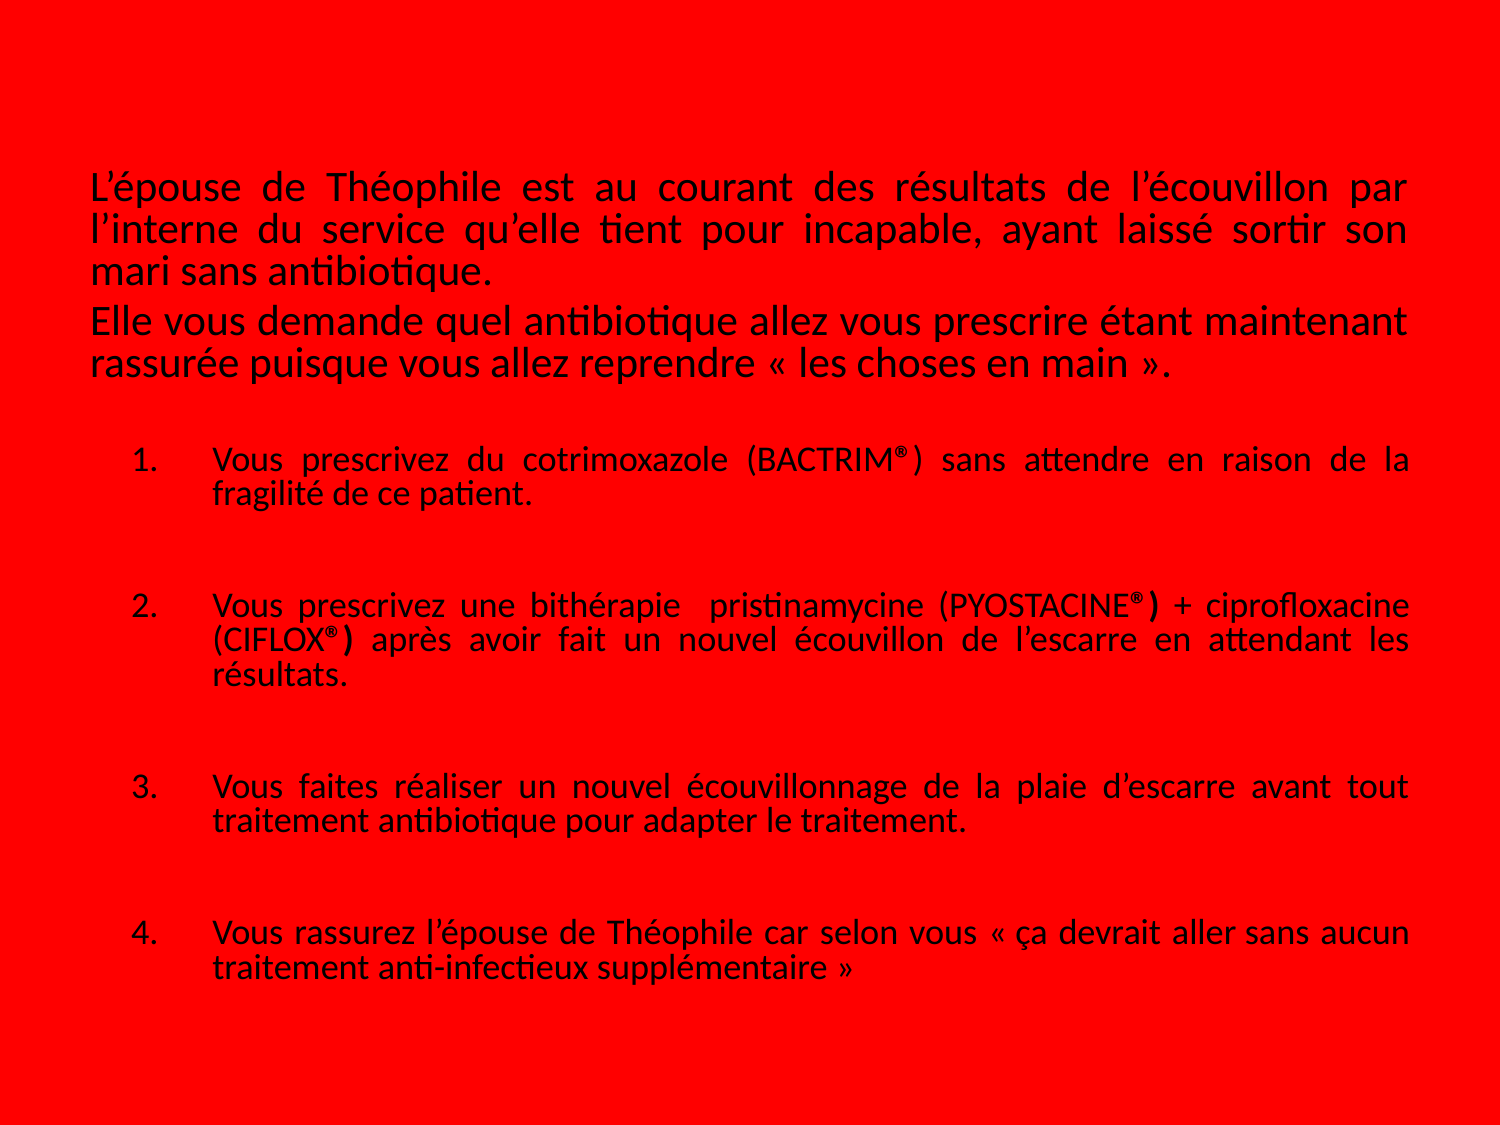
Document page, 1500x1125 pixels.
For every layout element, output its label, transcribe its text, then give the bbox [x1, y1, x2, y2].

list L’épouse de Théophile est au courant des résultats de l’écouvillon par l’interne du service qu’elle tient pour incapable, ayant laissé sortir son mari sans antibiotique. Elle vous demande quel antibiotique allez vous prescrire étant maintenant rassurée puisque vous allez reprendre « les choses en main ». Vous prescrivez du cotrimoxazole (BACTRIM®) sans attendre en raison de la fragilité de ce patient. Vous prescrivez une bithérapie pristinamycine (PYOSTACINE®) + ciprofloxacine (CIFLOX®) après avoir fait un nouvel écouvillon de l’escarre en attendant les résultats. Vous faites réaliser un nouvel écouvillonnage de la plaie d’escarre avant tout traitement antibiotique pour adapter le traitement. Vous rassurez l’épouse de Théophile car selon vous « ça devrait aller sans aucun traitement anti-infectieux supplémentaire » [75, 160, 1425, 1005]
